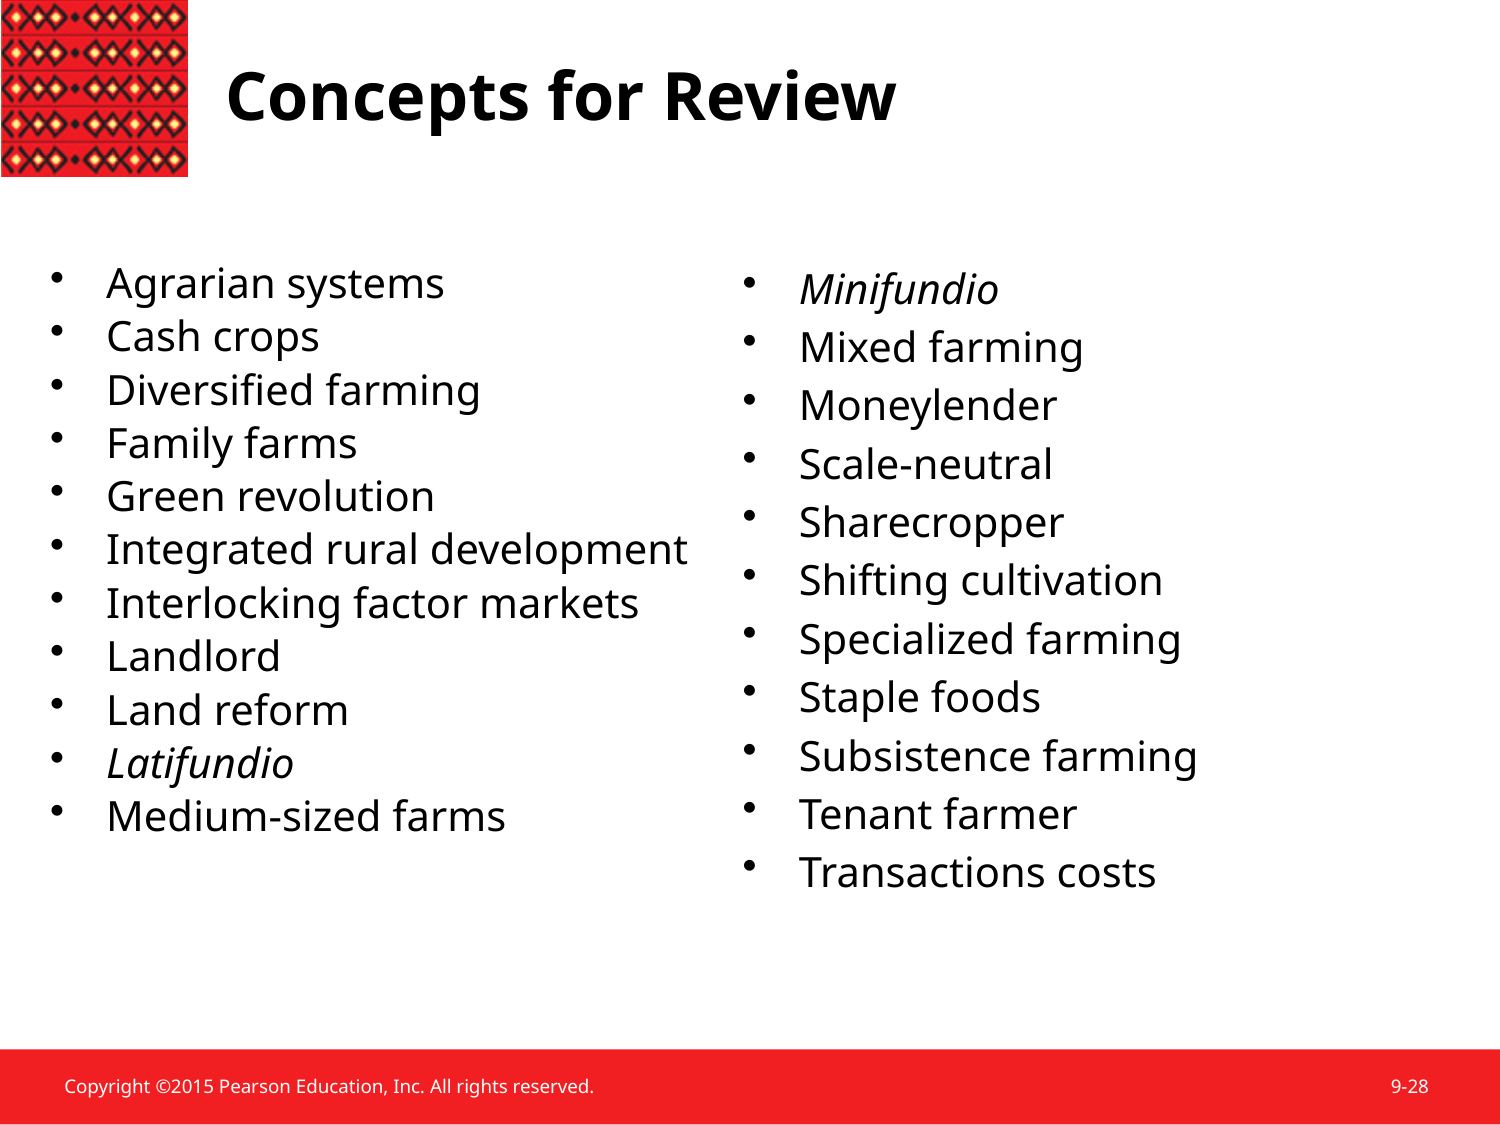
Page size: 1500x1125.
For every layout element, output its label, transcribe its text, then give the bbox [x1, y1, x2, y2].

list Minifundio Mixed farming Moneylender Scale-neutral Sharecropper Shifting cultivation Specialized farming Staple foods Subsistence farming Tenant farmer Transactions costs [742, 262, 1411, 1013]
title Concepts for Review [225, 0, 1463, 188]
list Agrarian systems Cash crops Diversified farming Family farms Green revolution Integrated rural development Interlocking factor markets Landlord Land reform Latifundio Medium-sized farms [50, 262, 719, 1013]
picture [1, 0, 188, 177]
